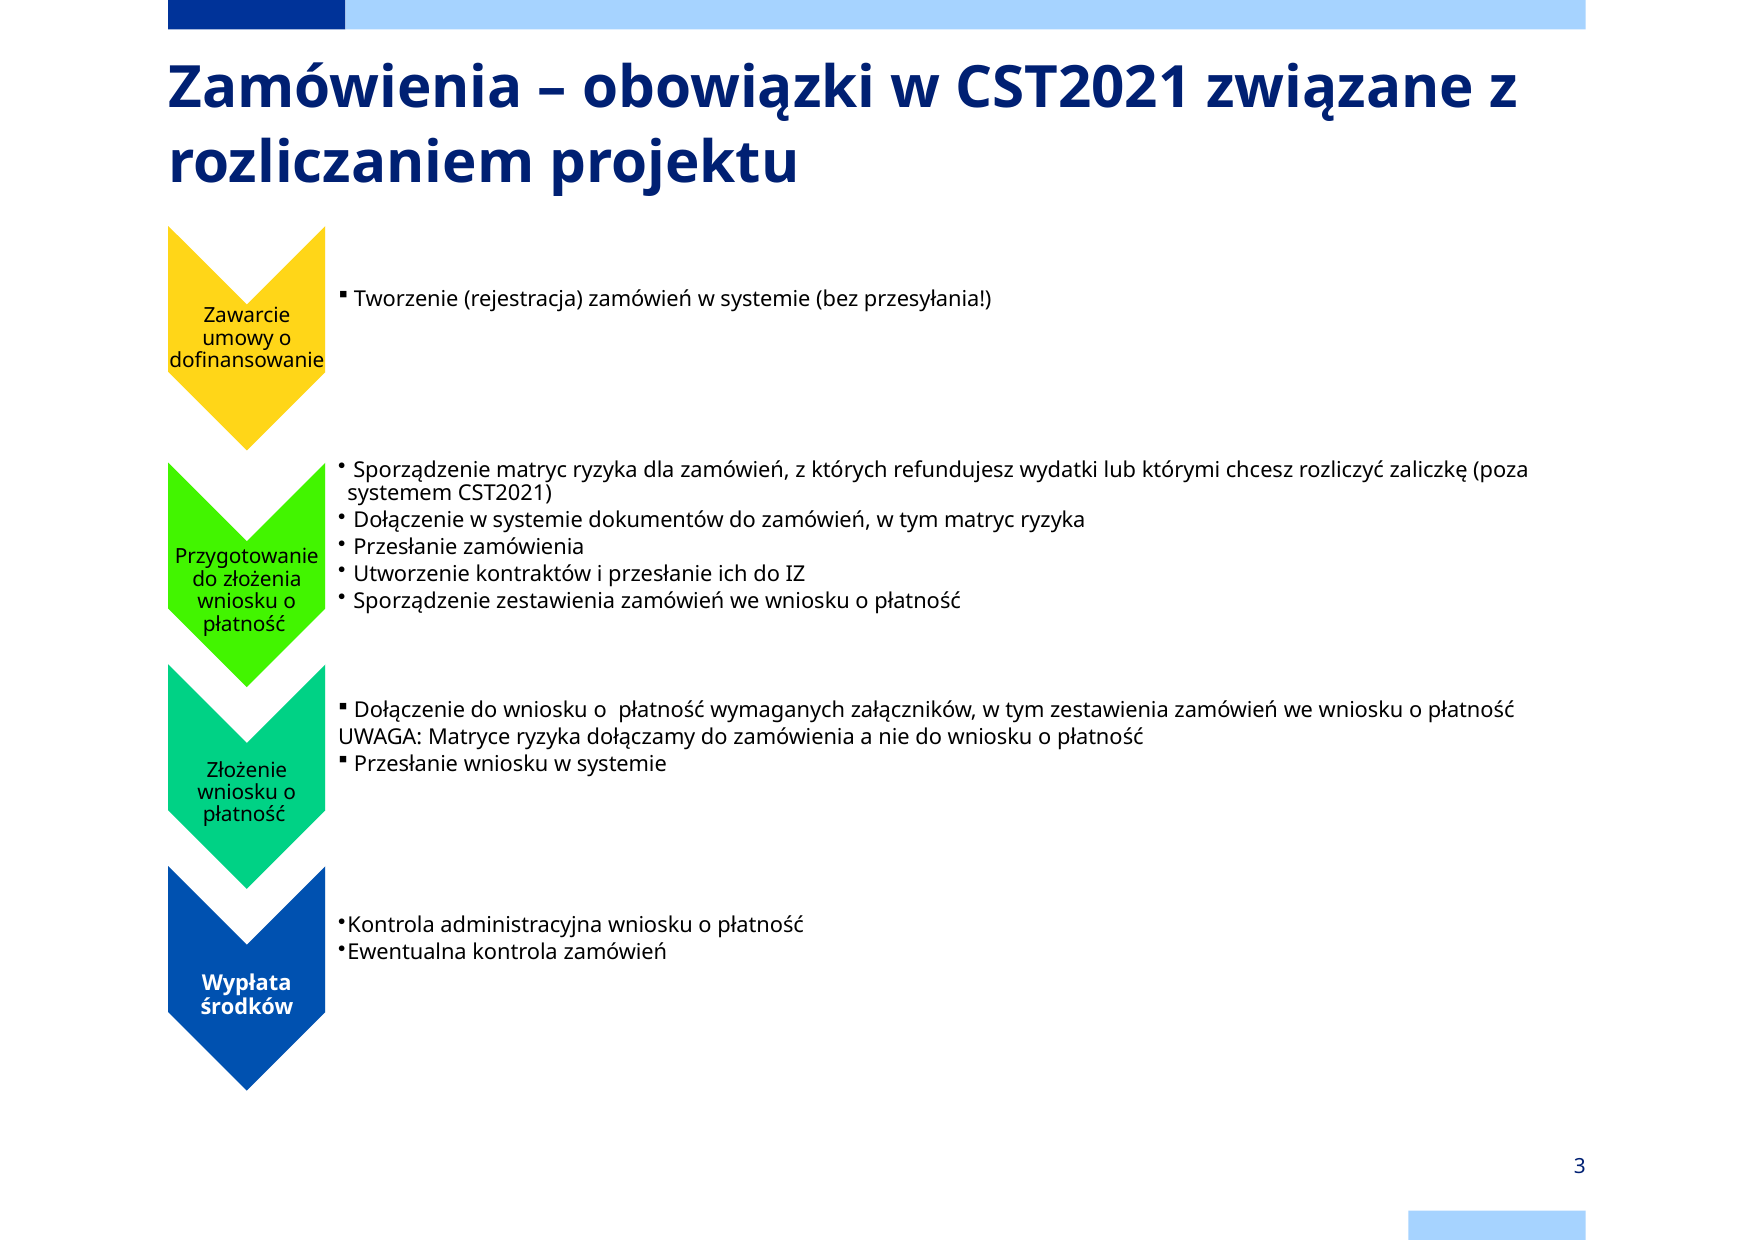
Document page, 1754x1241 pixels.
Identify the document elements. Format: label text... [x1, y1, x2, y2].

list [168, 224, 1586, 1093]
title Zamówienia – obowiązki w CST2021 związane z rozliczaniem projektu [168, 43, 1586, 203]
slide_number 3 [1408, 1151, 1586, 1182]
